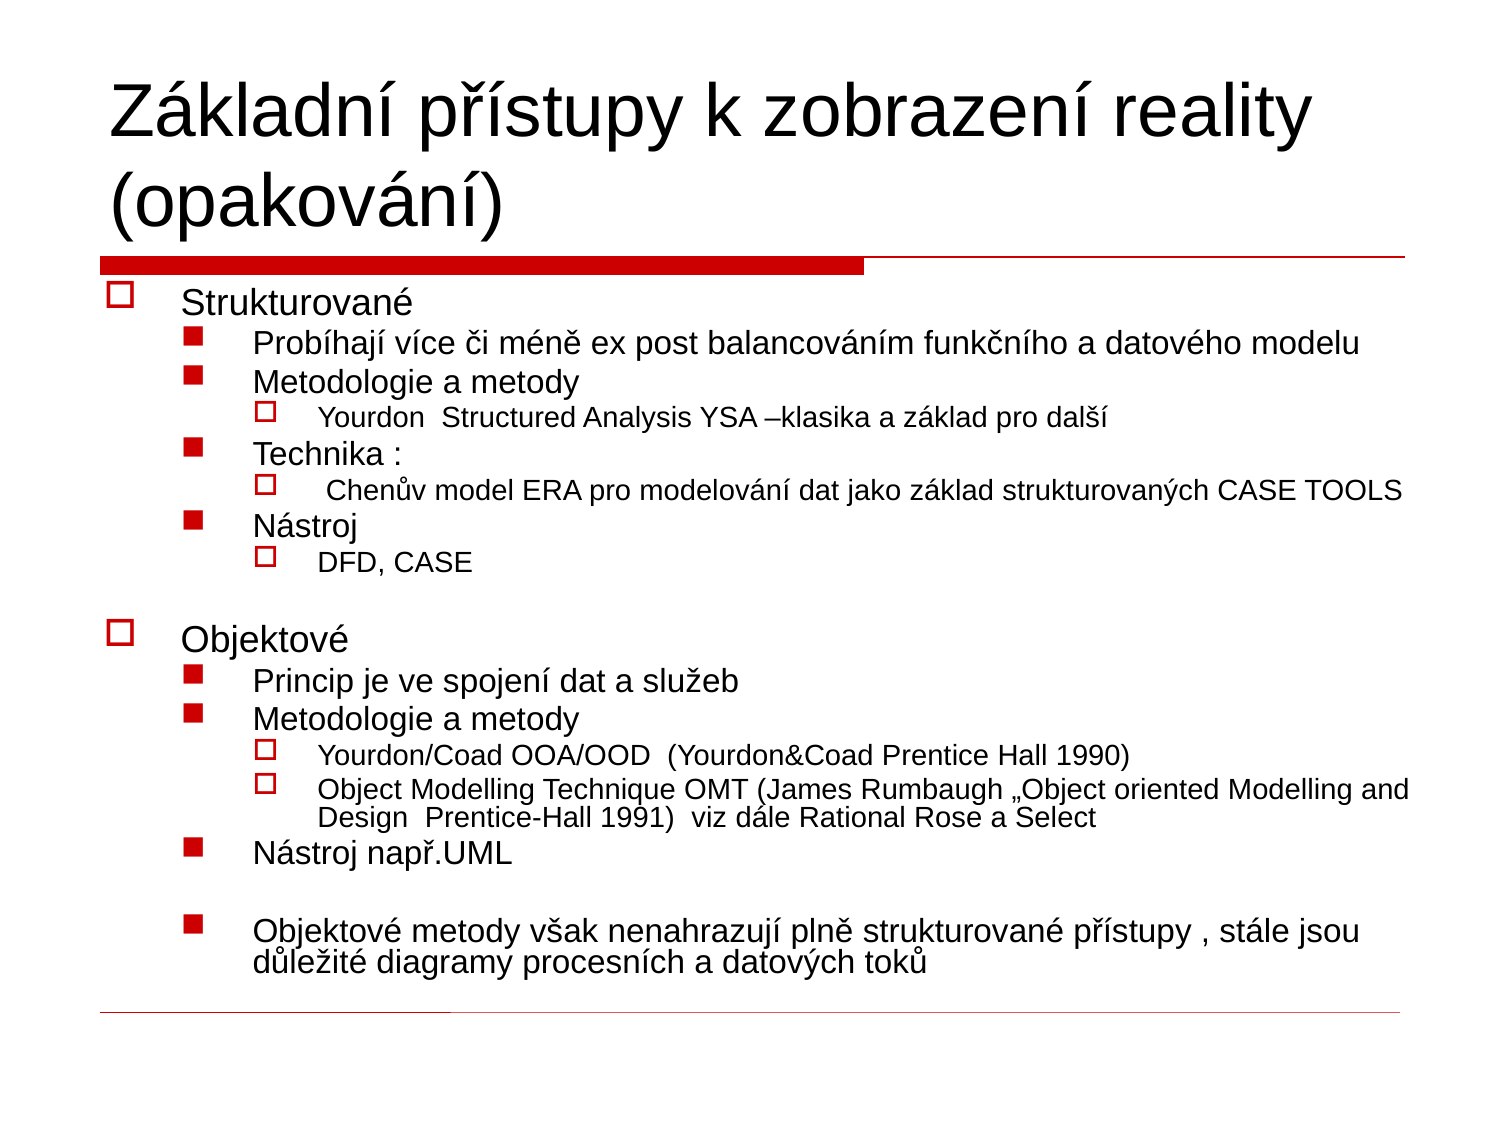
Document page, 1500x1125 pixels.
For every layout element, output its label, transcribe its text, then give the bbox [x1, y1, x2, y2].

title Základní přístupy k zobrazení reality (opakování) [93, 49, 1407, 250]
subtitle Strukturované Probíhají více či méně ex post balancováním funkčního a datového modelu Metodologie a metody Yourdon Structured Analysis YSA –klasika a základ pro další Technika : Chenův model ERA pro modelování dat jako základ strukturovaných CASE TOOLS Nástroj DFD, CASE Objektové Princip je ve spojení dat a služeb Metodologie a metody Yourdon/Coad OOA/OOD (Yourdon&Coad Prentice Hall 1990) Object Modelling Technique OMT (James Rumbaugh „Object oriented Modelling and Design Prentice-Hall 1991) viz dále Rational Rose a Select Nástroj např.UML Objektové metody však nenahrazují plně strukturované přístupy , stále jsou důležité diagramy procesních a datových toků [88, 278, 1439, 1064]
